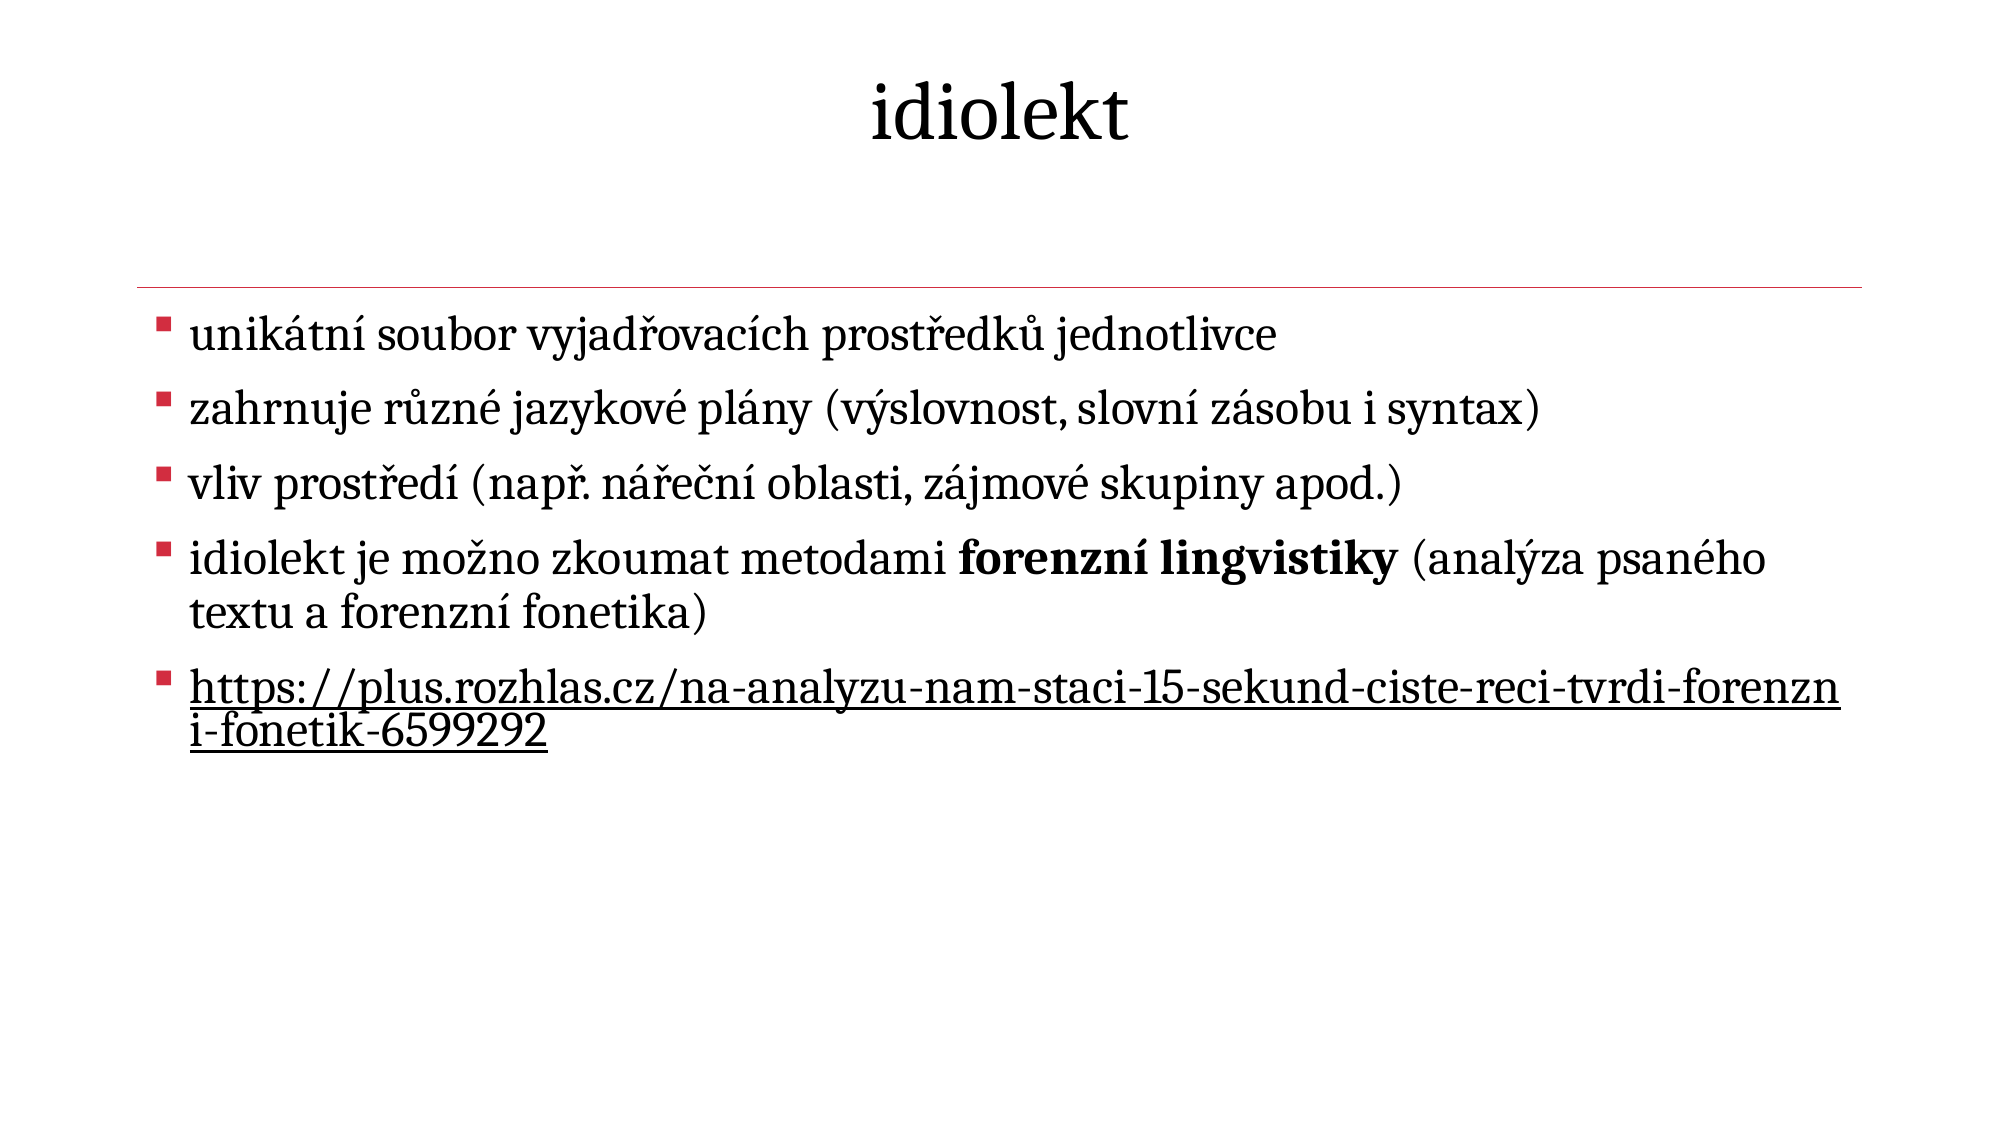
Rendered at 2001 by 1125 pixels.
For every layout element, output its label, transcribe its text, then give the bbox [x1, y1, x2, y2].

title idiolekt [137, 59, 1863, 278]
list unikátní soubor vyjadřovacích prostředků jednotlivce zahrnuje různé jazykové plány (výslovnost, slovní zásobu i syntax) vliv prostředí (např. nářeční oblasti, zájmové skupiny apod.) idiolekt je možno zkoumat metodami forenzní lingvistiky (analýza psaného textu a forenzní fonetika) https://plus.rozhlas.cz/na-analyzu-nam-staci-15-sekund-ciste-reci-tvrdi-forenzni-fonetik-6599292 [137, 299, 1863, 1014]
